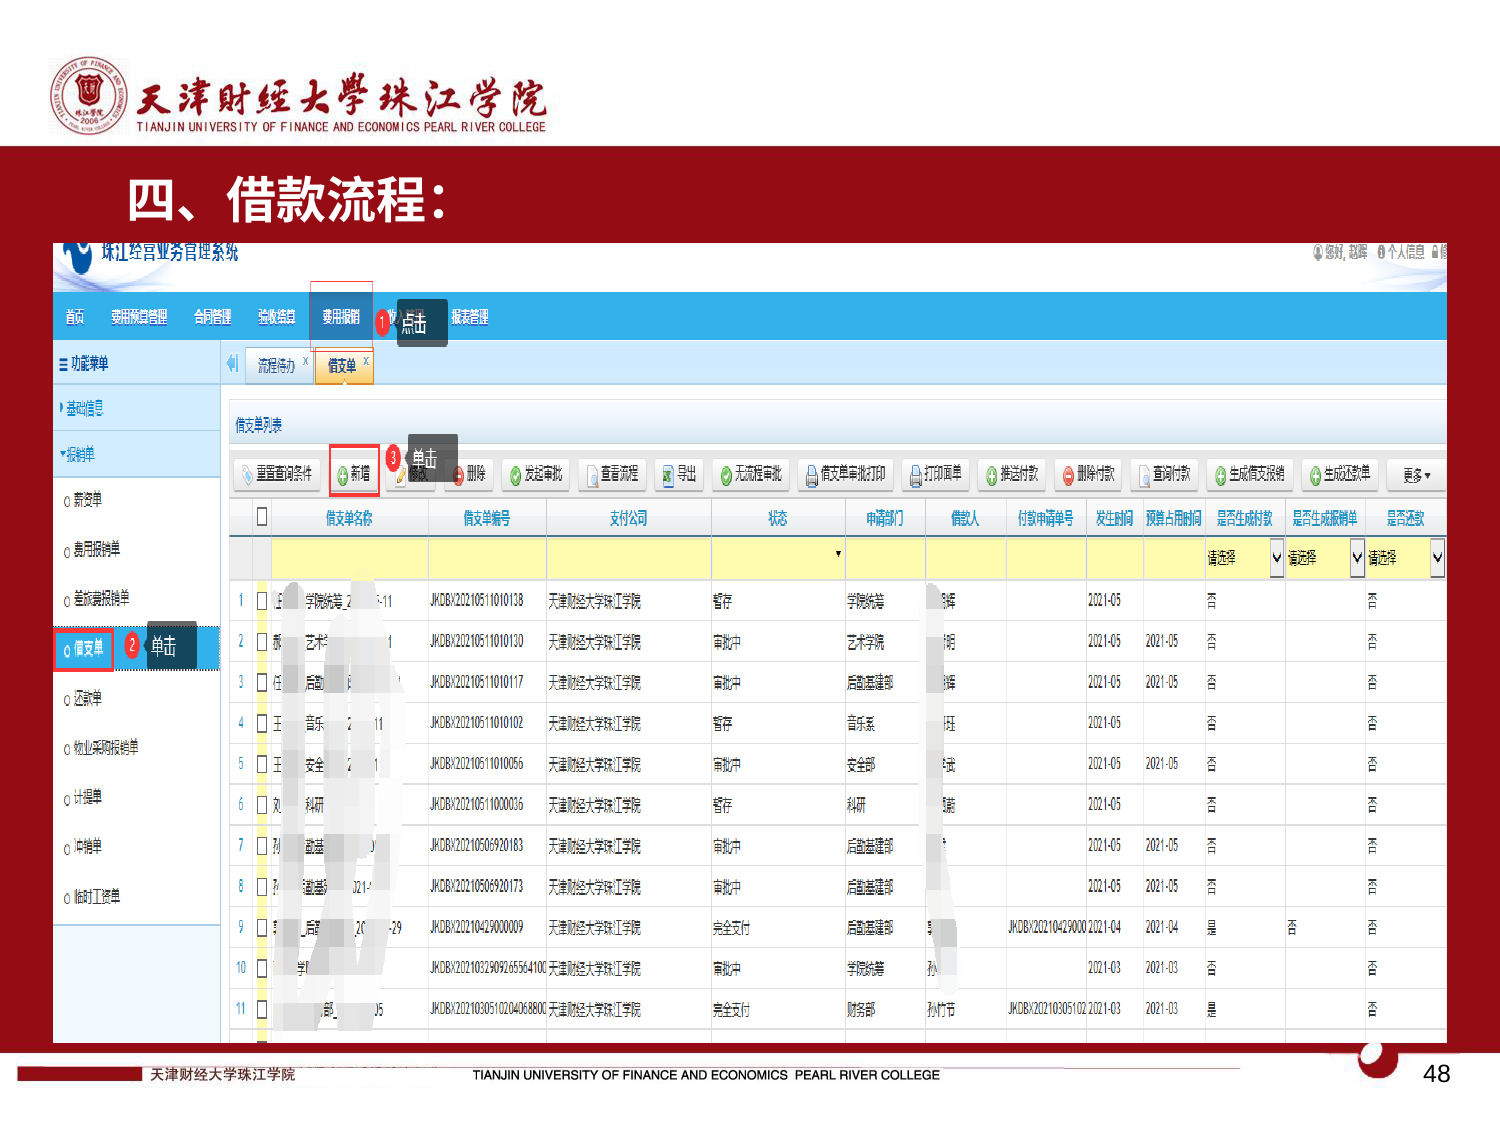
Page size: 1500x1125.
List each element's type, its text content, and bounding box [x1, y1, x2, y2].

slide_number 48 [1115, 1042, 1467, 1103]
picture [0, 0, 1500, 1125]
text_box 四、借款流程： [112, 160, 1343, 236]
